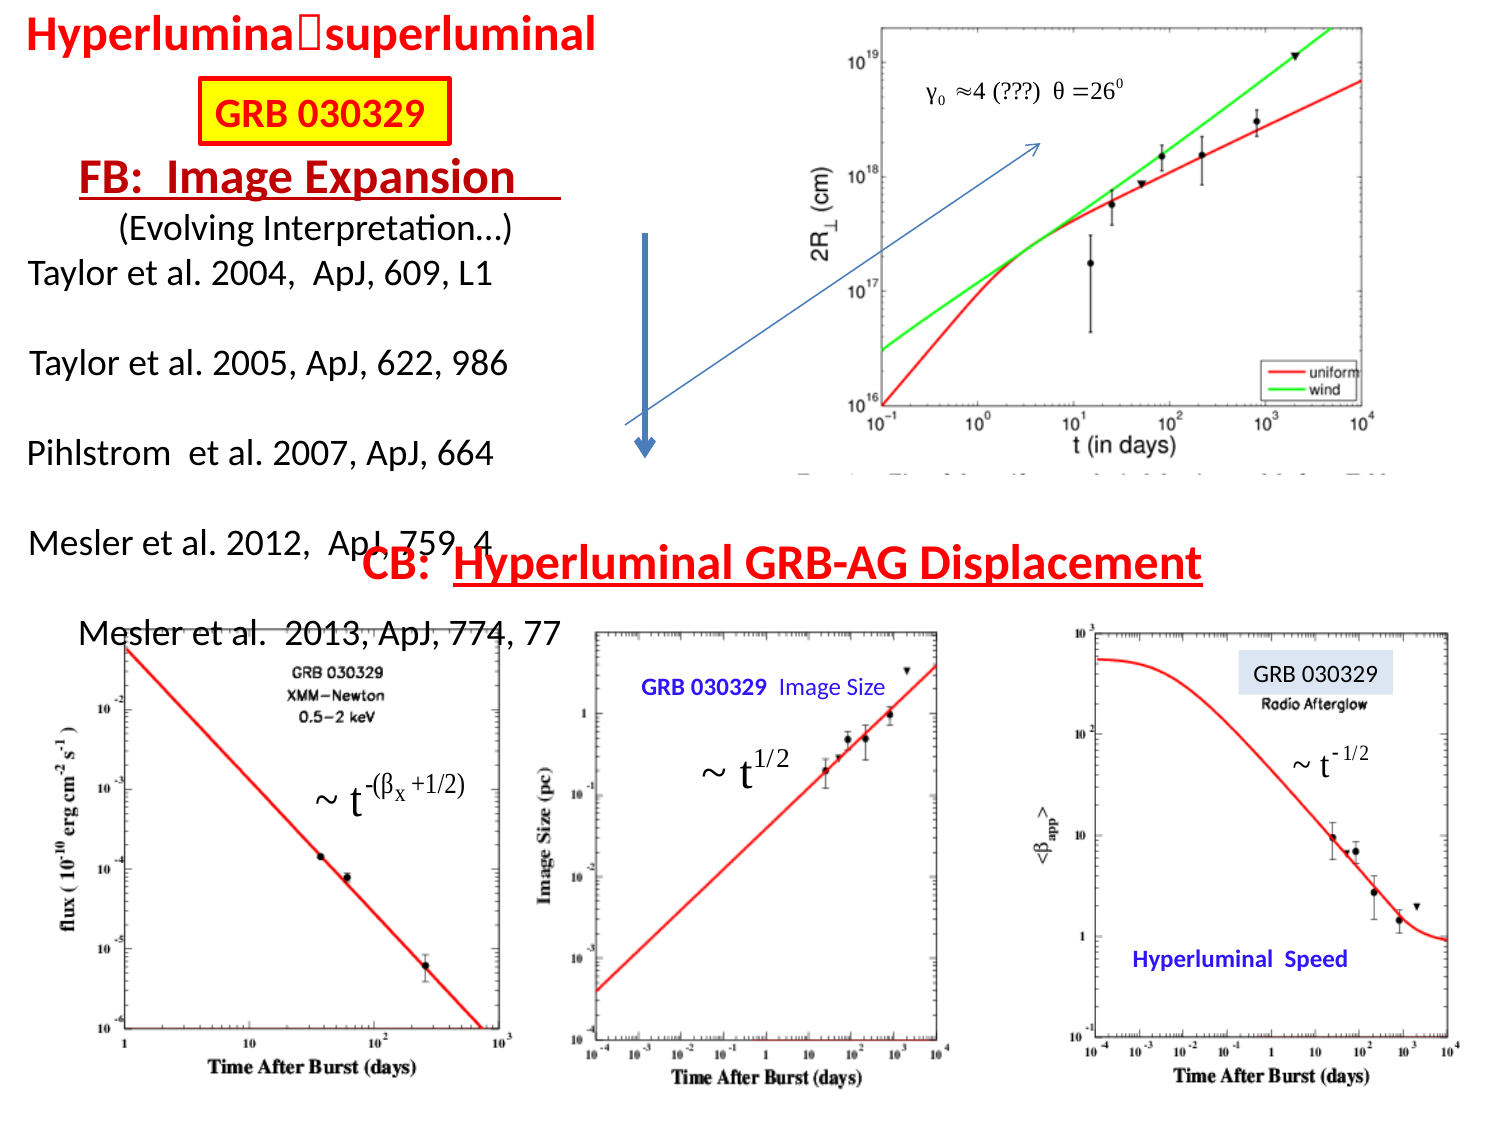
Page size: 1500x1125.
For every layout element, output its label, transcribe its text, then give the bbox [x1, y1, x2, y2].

text_box CB: Hyperluminal GRB-AG Displacement [1009, 522, 1019, 598]
picture [50, 0, 1500, 1091]
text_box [740, 547, 760, 577]
text_box FB: Image Expansion (Evolving Interpretation…) Taylor et al. 2004, ApJ, 609, L1 Taylor et al. 2005, ApJ, 622, 986 Pihlstrom et al. 2007, ApJ, 664 Mesler et al. 2012, ApJ, 759, 4 Mesler et al. 2013, ApJ, 774, 77 [11, 136, 611, 661]
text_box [694, 737, 800, 801]
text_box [1287, 736, 1376, 788]
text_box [921, 72, 1129, 113]
text_box GRB 030329 [199, 78, 450, 144]
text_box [308, 762, 475, 830]
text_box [624, 142, 1041, 426]
text_box Hyperluminasuperluminal [11, 0, 612, 68]
